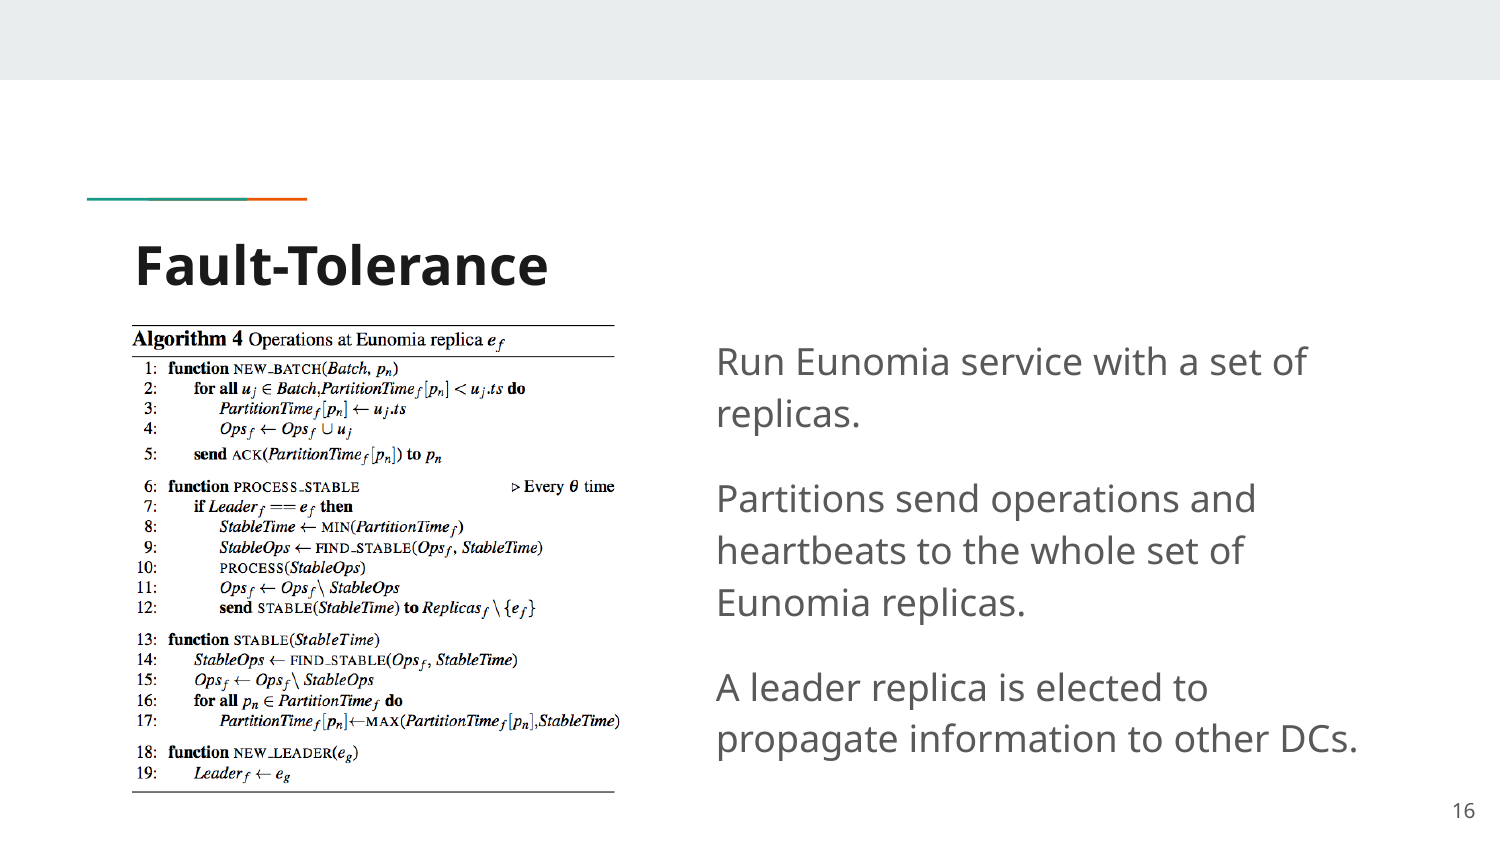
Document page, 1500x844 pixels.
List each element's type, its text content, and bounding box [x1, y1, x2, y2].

slide_number ‹#› [1400, 779, 1491, 844]
list Run Eunomia service with a set of replicas. Partitions send operations and heartbeats to the whole set of Eunomia replicas. A leader replica is elected to propagate information to other DCs. [700, 316, 1381, 725]
title Fault-Tolerance [119, 216, 1381, 305]
picture [119, 312, 628, 804]
